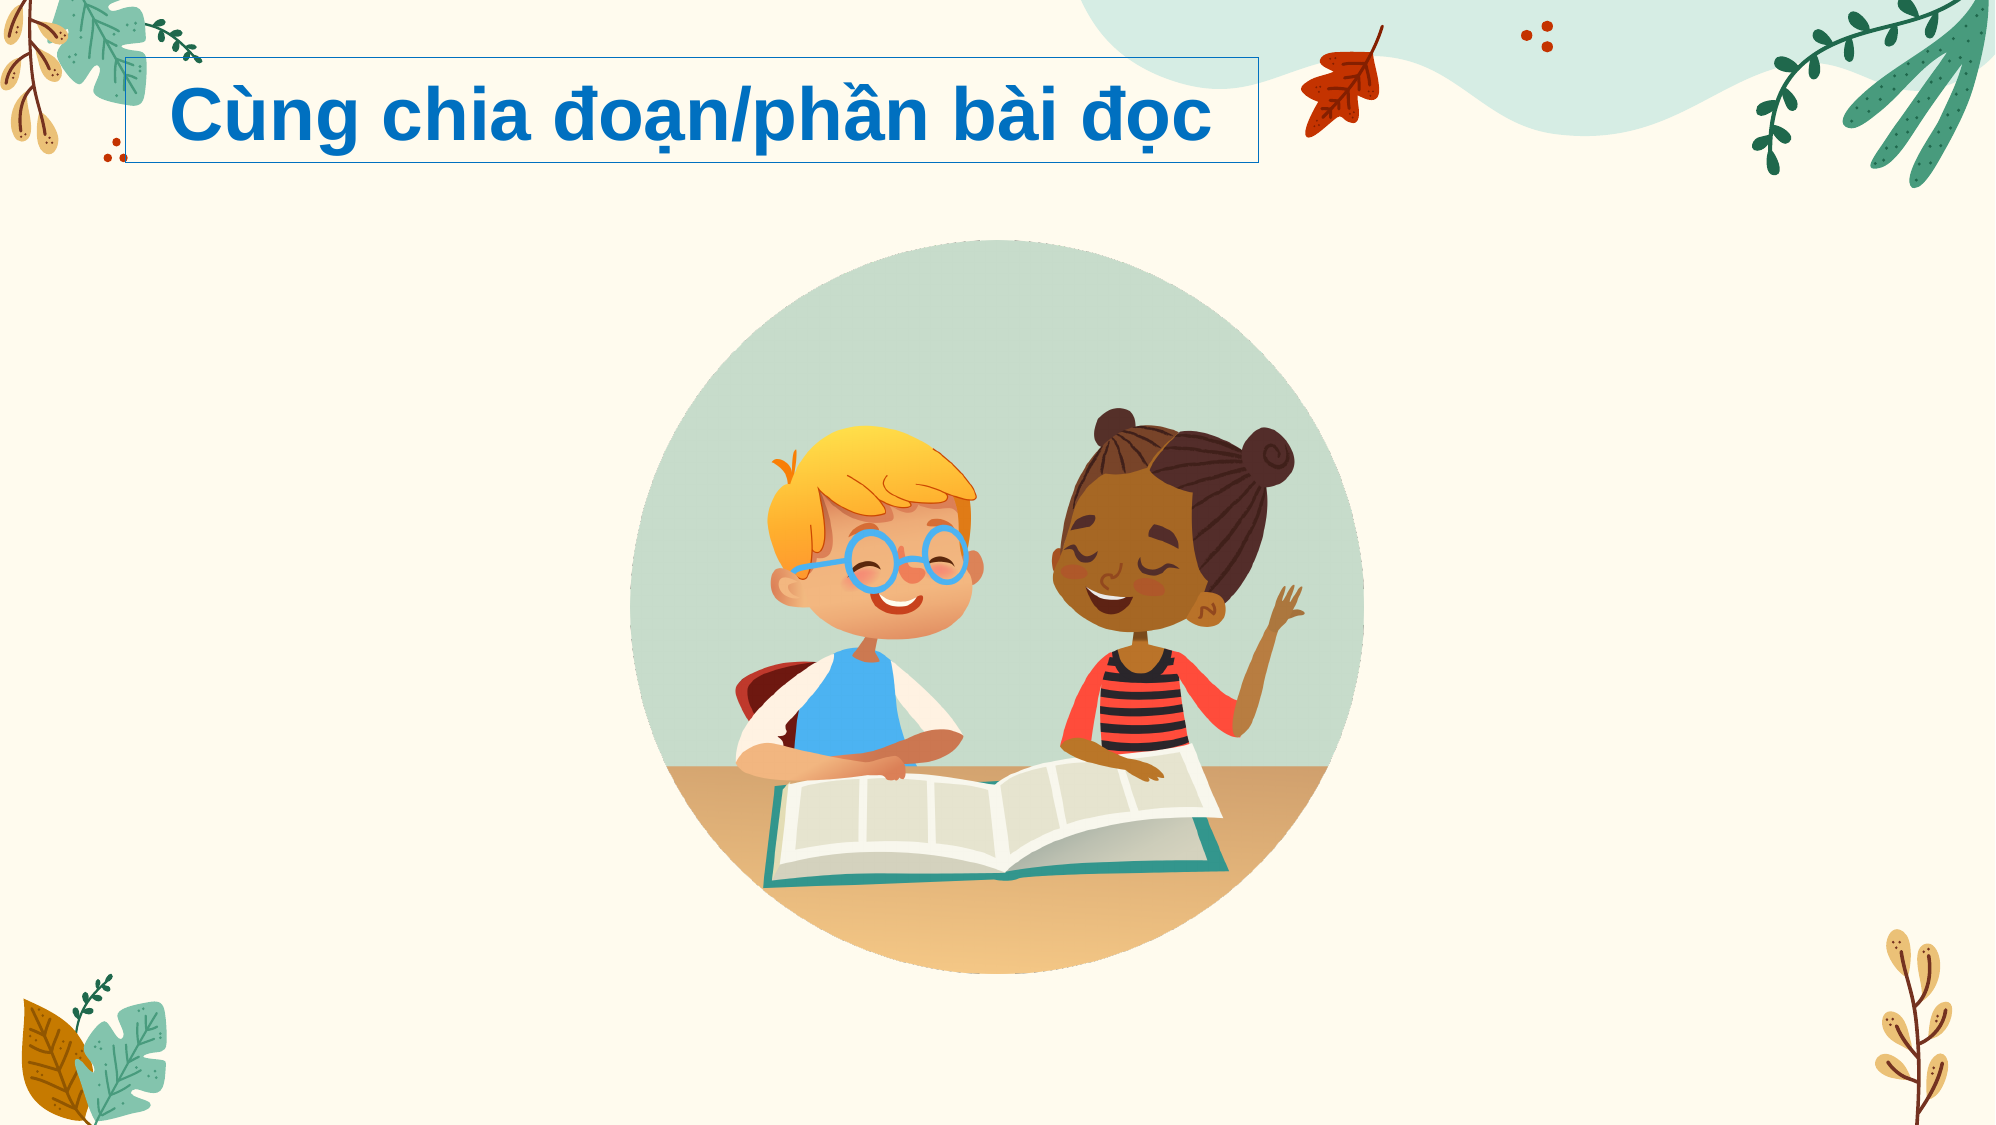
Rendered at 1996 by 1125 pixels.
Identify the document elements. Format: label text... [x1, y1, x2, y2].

text_box Cùng chia đoạn/phần bài đọc [125, 57, 1259, 163]
picture [630, 240, 1365, 974]
